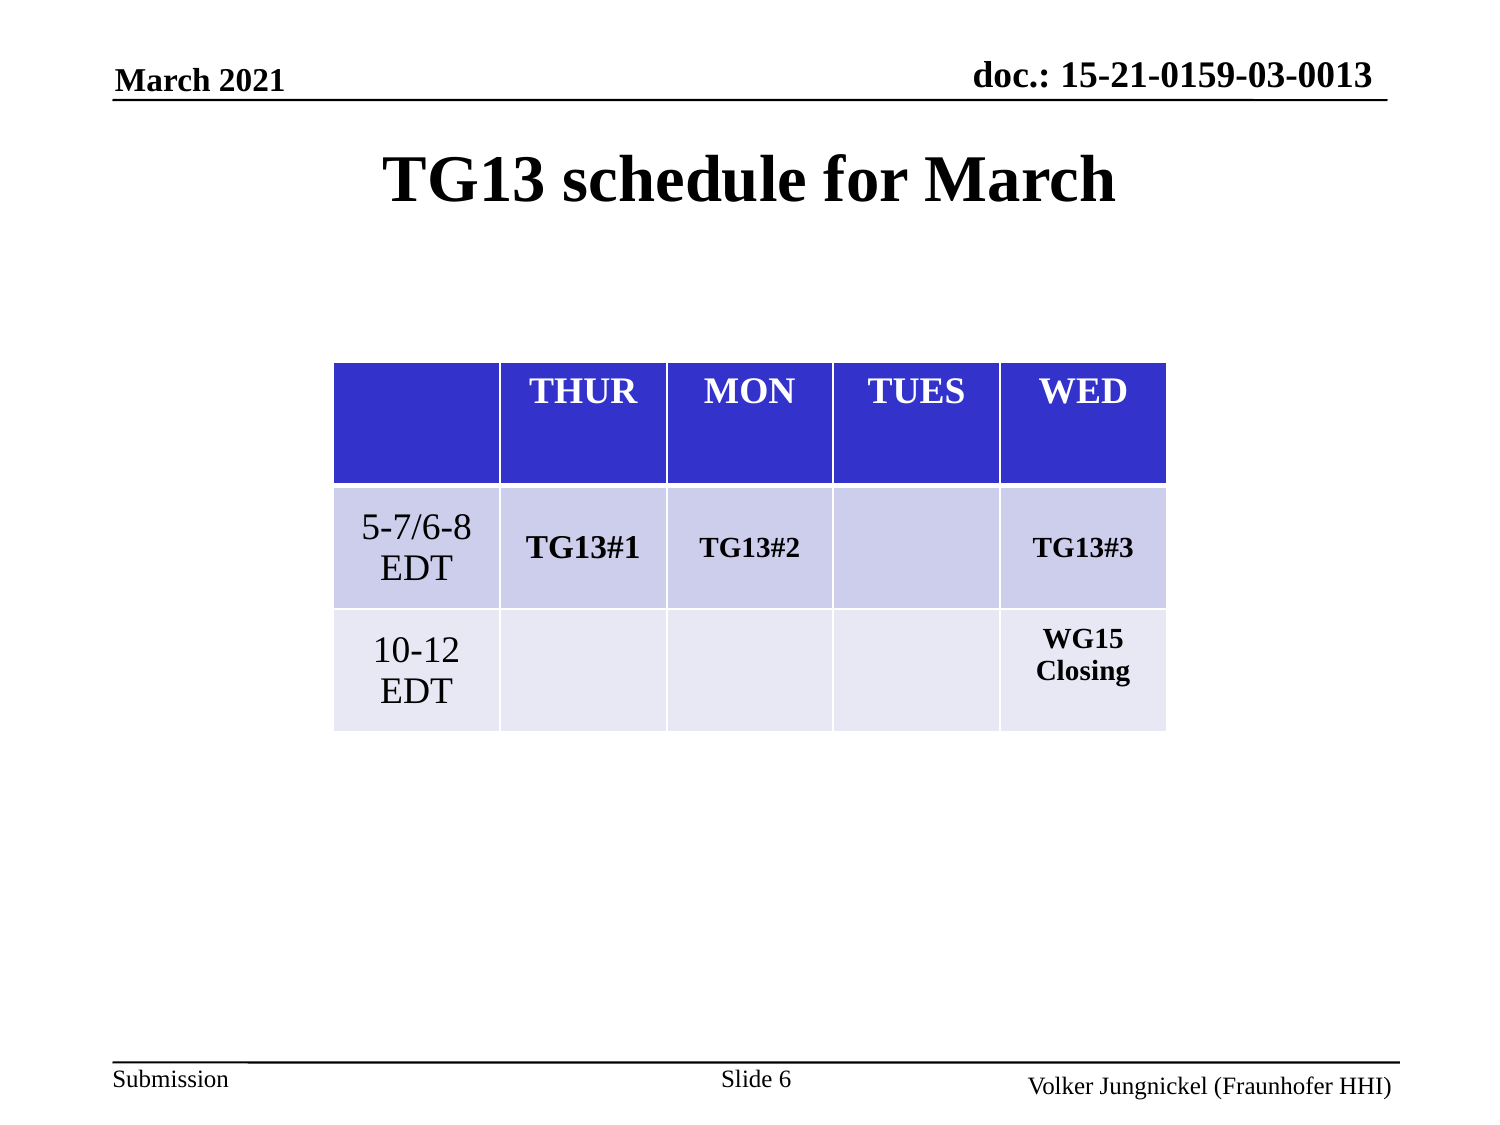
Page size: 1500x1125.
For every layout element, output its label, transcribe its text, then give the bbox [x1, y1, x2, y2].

table_header [334, 363, 499, 483]
table_cell 10-12 EDT [334, 610, 499, 731]
table_header MON [668, 363, 832, 483]
table_cell 5-7/6-8 EDT [334, 488, 499, 608]
table_cell WG15 Closing [1001, 610, 1166, 731]
table_header THUR [501, 363, 666, 483]
table_cell [501, 610, 666, 731]
table_header WED [1001, 363, 1166, 483]
table_cell [834, 610, 999, 731]
table_cell [668, 610, 832, 731]
table_cell TG13#2 [668, 488, 832, 608]
table_cell TG13#3 [1001, 488, 1166, 608]
footer Volker Jungnickel (Fraunhofer HHI) [1012, 1062, 1439, 1100]
slide_number Slide 6 [712, 1061, 800, 1093]
table_cell TG13#1 [501, 488, 666, 608]
table_cell [834, 488, 999, 608]
table_header TUES [834, 363, 999, 483]
text_box TG13 schedule for March [112, 87, 1388, 263]
